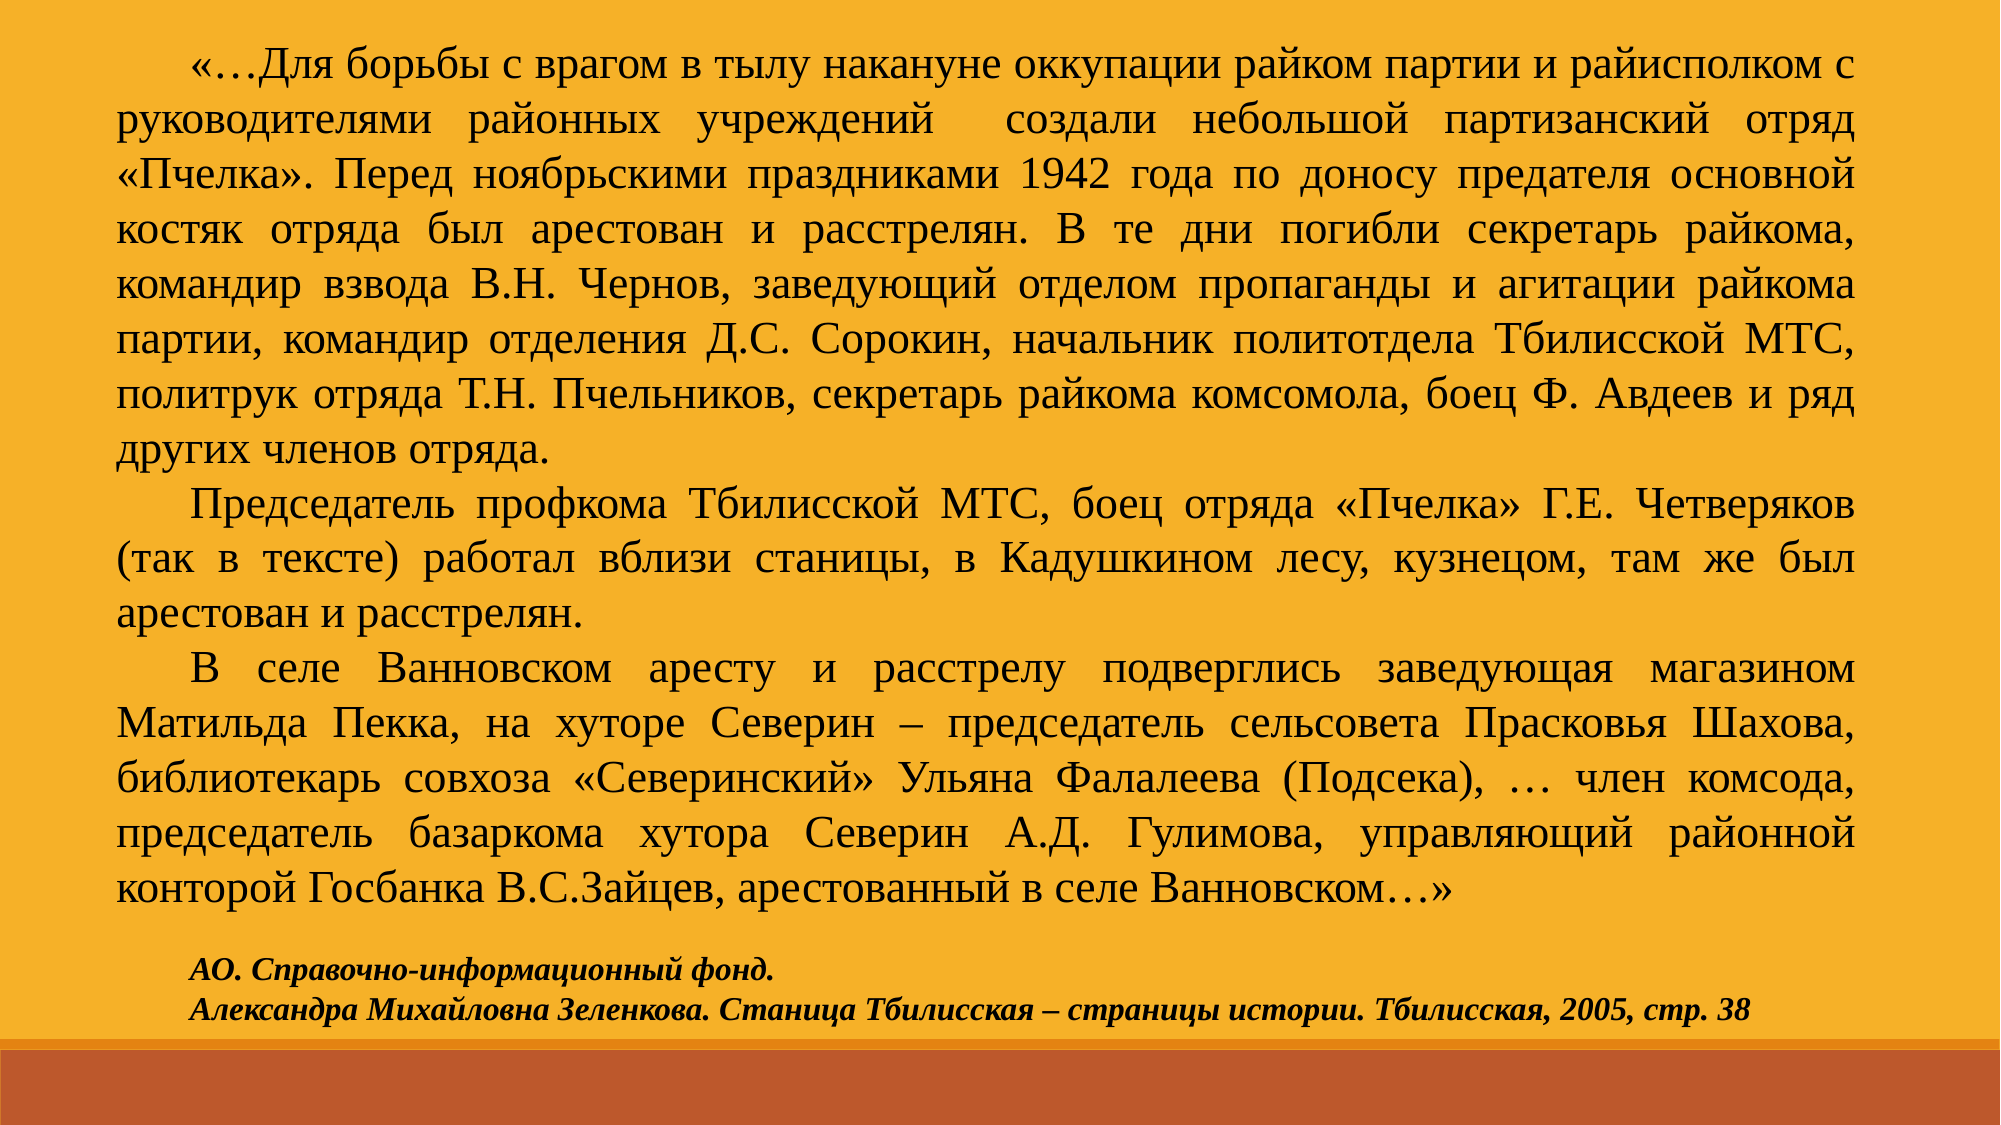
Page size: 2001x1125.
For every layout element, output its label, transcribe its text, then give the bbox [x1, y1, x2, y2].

text_box «…Для борьбы с врагом в тылу накануне оккупации райком партии и райисполком с руководителями районных учреждений создали небольшой партизанский отряд «Пчелка». Перед ноябрьскими праздниками 1942 года по доносу предателя основной костяк отряда был арестован и расстрелян. В те дни погибли секретарь райкома, командир взвода В.Н. Чернов, заведующий отделом пропаганды и агитации райкома партии, командир отделения Д.С. Сорокин, начальник политотдела Тбилисской МТС, политрук отряда Т.Н. Пчельников, секретарь райкома комсомола, боец Ф. Авдеев и ряд других членов отряда. Председатель профкома Тбилисской МТС, боец отряда «Пчелка» Г.Е. Четверяков (так в тексте) работал вблизи станицы, в Кадушкином лесу, кузнецом, там же был арестован и расстрелян. В селе Ванновском аресту и расстрелу подверглись заведующая магазином Матильда Пекка, на хуторе Северин – председатель сельсовета Прасковья Шахова, библиотекарь совхоза «Северинский» Ульяна Фалалеева (Подсека), … член комсода, председатель базаркома хутора Северин А.Д. Гулимова, управляющий районной конторой Госбанка В.С.Зайцев, арестованный в селе Ванновском…» АО. Справочно-информационный фонд. Александра Михайловна Зеленкова. Станица Тбилисская – страницы истории. Тбилисская, 2005, стр. 38 [101, 24, 1872, 1090]
